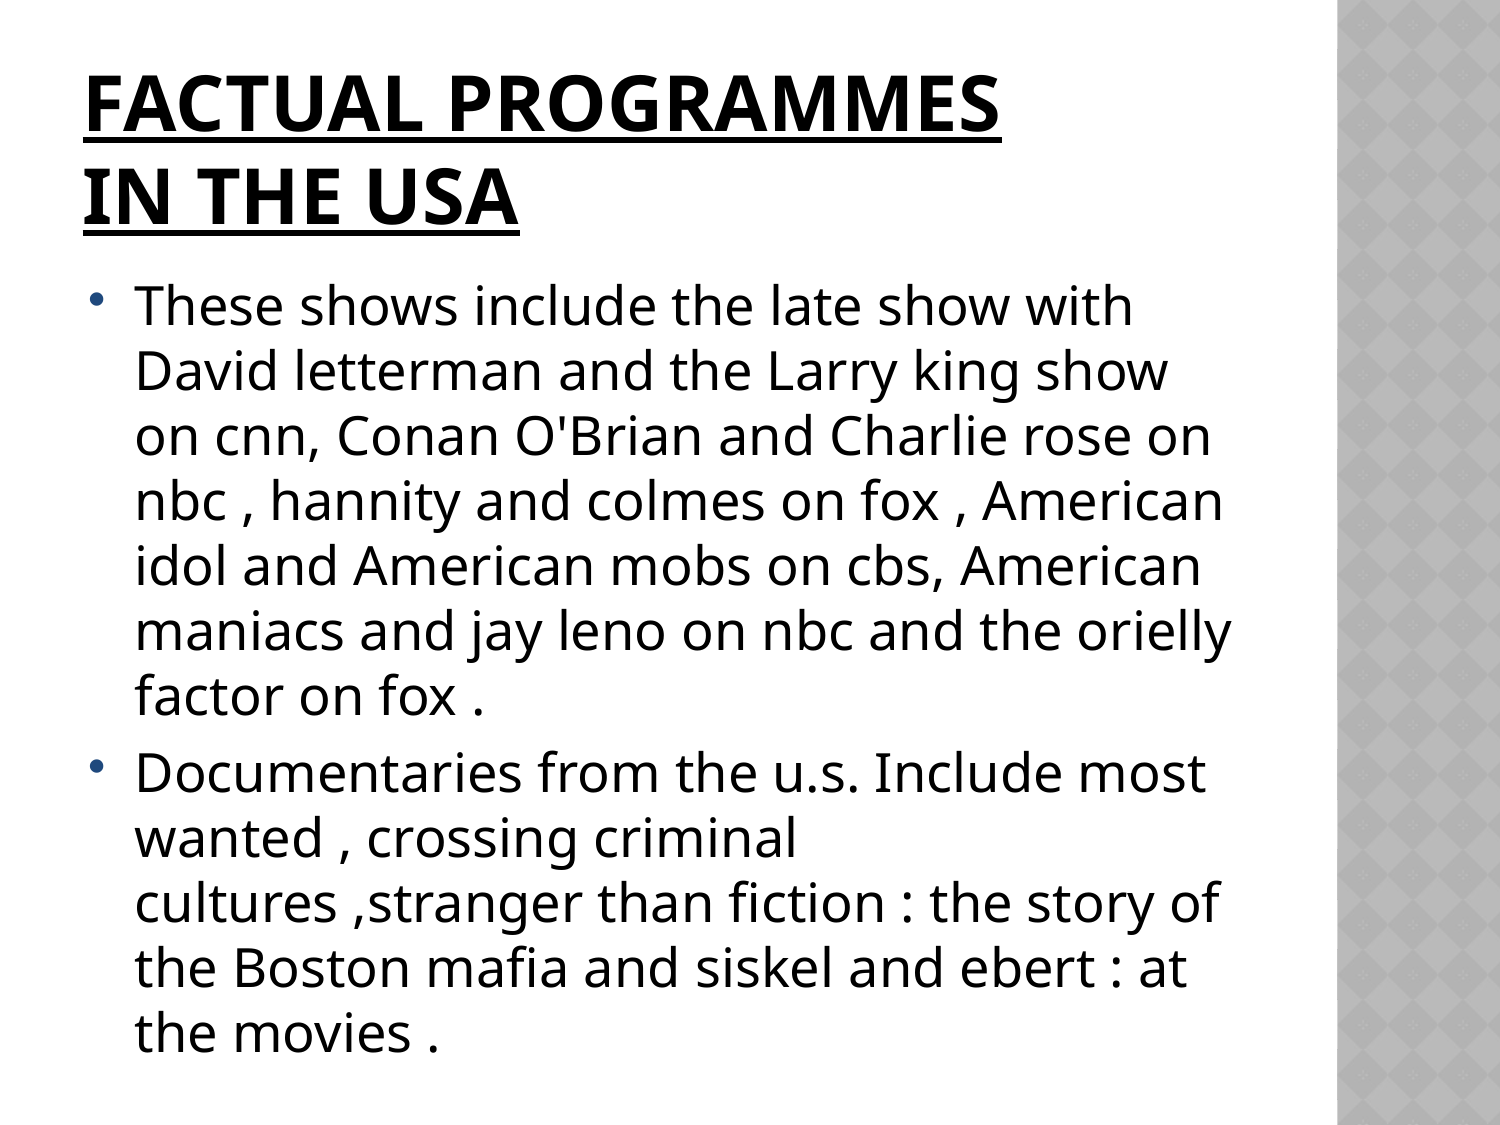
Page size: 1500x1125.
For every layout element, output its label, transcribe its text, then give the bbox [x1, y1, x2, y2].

list These shows include the late show with David letterman and the Larry king show on cnn, Conan O'Brian and Charlie rose on nbc , hannity and colmes on fox , American idol and American mobs on cbs, American maniacs and jay leno on nbc and the orielly factor on fox . Documentaries from the u.s. Include most wanted , crossing criminal cultures ,stranger than fiction : the story of the Boston mafia and siskel and ebert : at the movies . [74, 263, 1263, 1060]
title Factual programmes in the usa [75, 52, 1263, 240]
